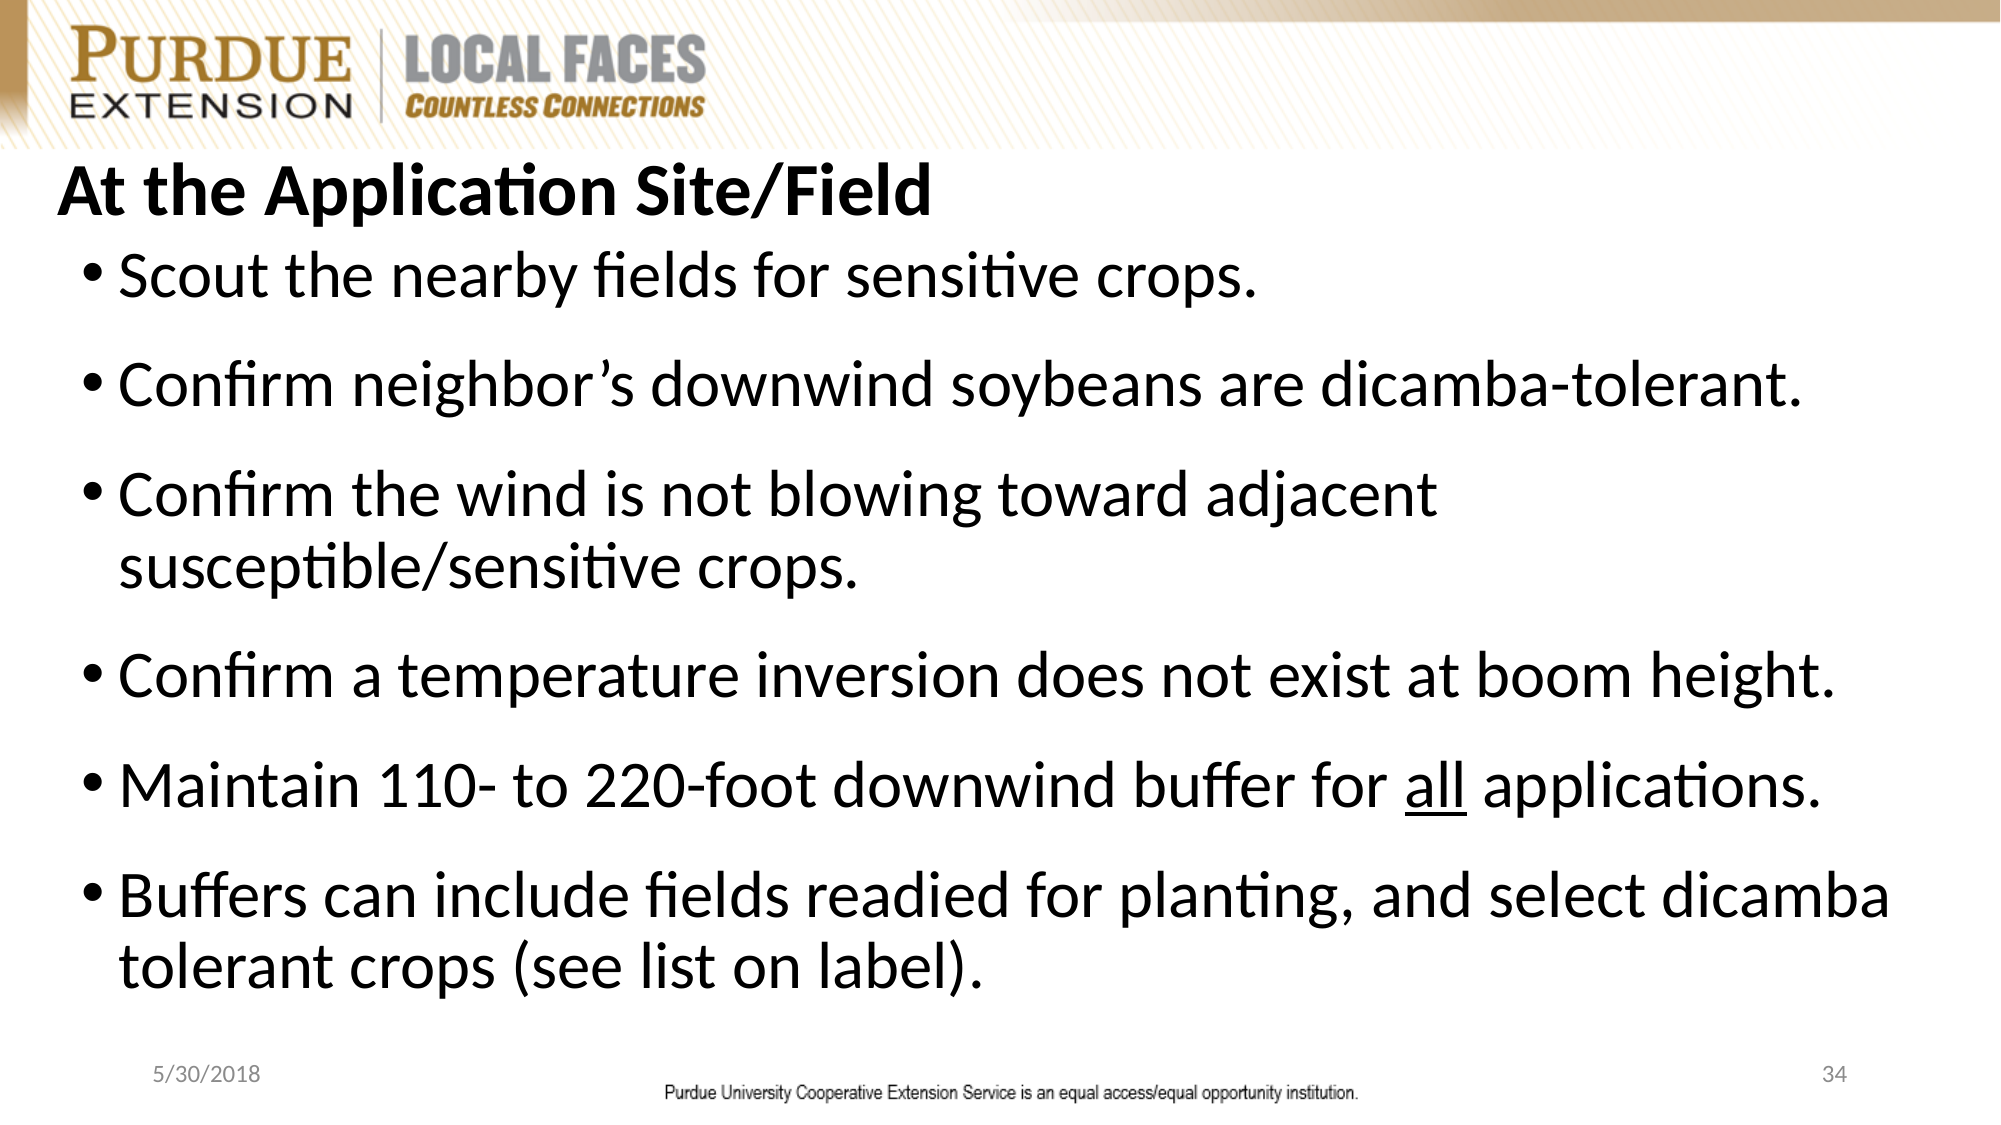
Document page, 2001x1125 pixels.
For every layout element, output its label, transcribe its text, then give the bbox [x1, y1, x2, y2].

picture [0, 0, 2001, 1125]
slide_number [137, 1042, 588, 1103]
title At the Application Site/Field [42, 82, 1768, 301]
slide_number 34 [1412, 1042, 1863, 1103]
list Scout the nearby fields for sensitive crops. Confirm neighbor’s downwind soybeans are dicamba-tolerant. Confirm the wind is not blowing toward adjacent susceptible/sensitive crops. Confirm a temperature inversion does not exist at boom height. Maintain 110- to 220-foot downwind buffer for all applications. Buffers can include fields readied for planting, and select dicamba tolerant crops (see list on label). [66, 232, 2000, 1125]
